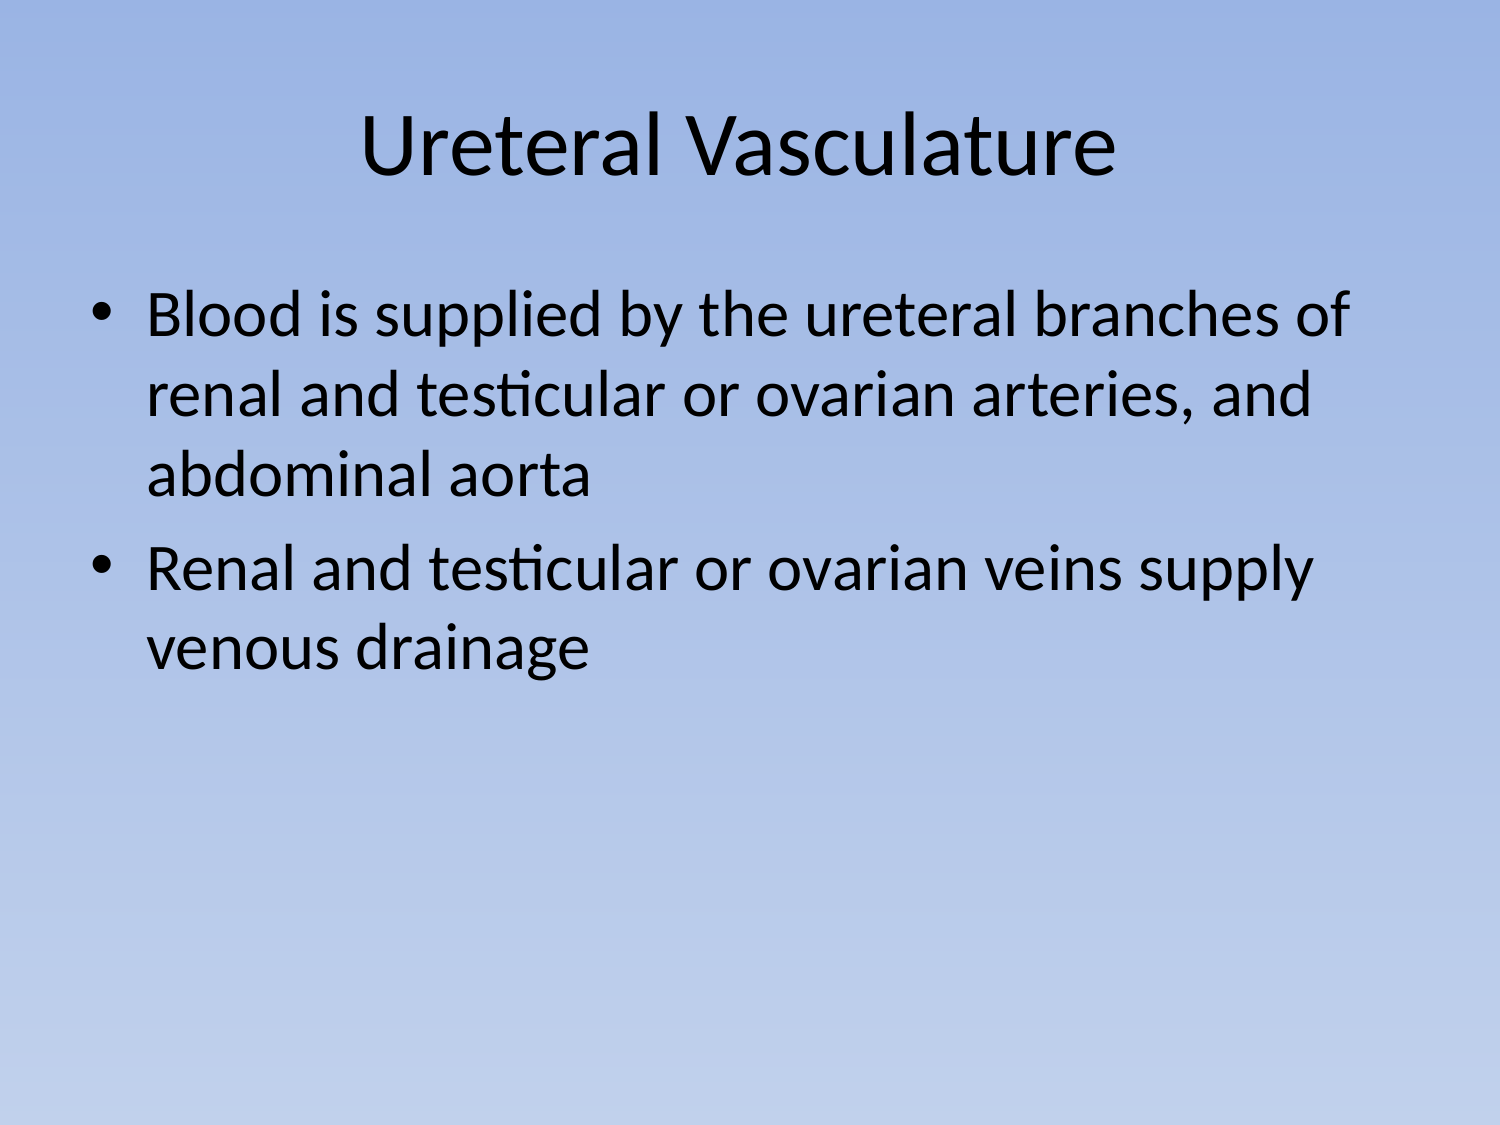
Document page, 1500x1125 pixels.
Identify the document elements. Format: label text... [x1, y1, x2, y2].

title Ureteral Vasculature [75, 45, 1425, 233]
list Blood is supplied by the ureteral branches of renal and testicular or ovarian arteries, and abdominal aorta Renal and testicular or ovarian veins supply venous drainage [75, 262, 1425, 1005]
